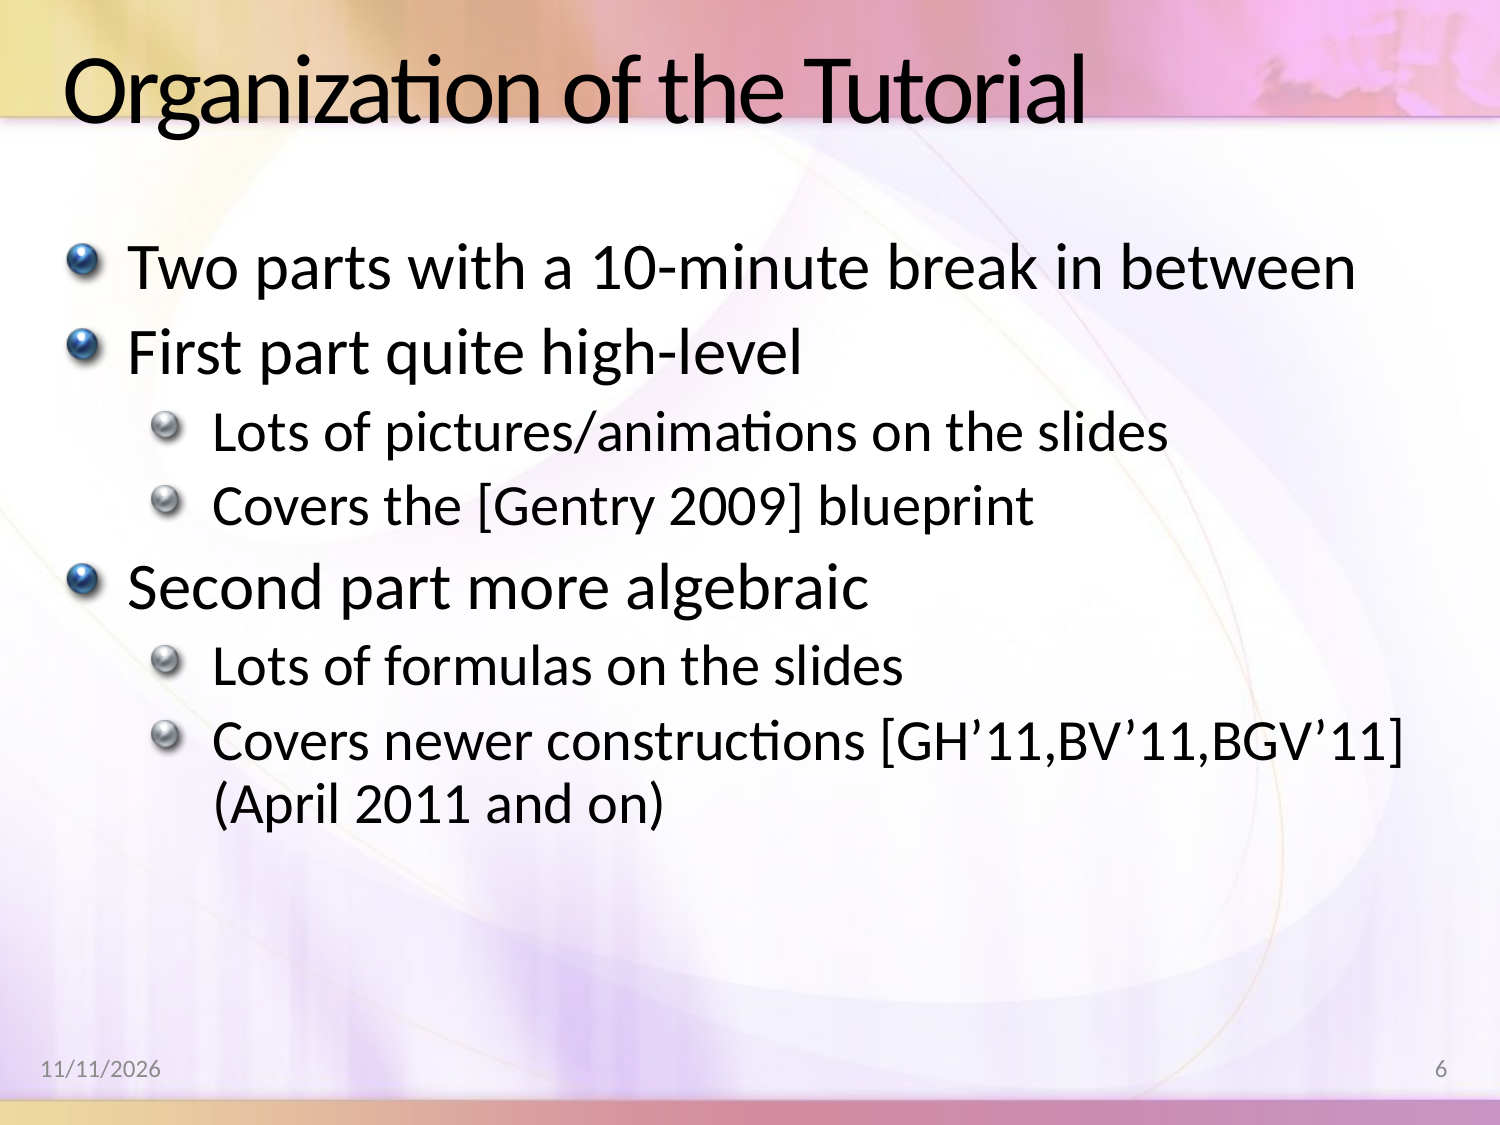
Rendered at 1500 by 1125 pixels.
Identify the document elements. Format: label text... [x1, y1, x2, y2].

picture [147, 642, 189, 684]
picture [62, 325, 110, 373]
slide_number 6 [1362, 1037, 1463, 1098]
picture [62, 560, 110, 607]
list Two parts with a 10-minute break in between First part quite high-level Lots of pictures/animations on the slides Covers the [Gentry 2009] blueprint Second part more algebraic Lots of formulas on the slides Covers newer constructions [GH’11,BV’11,BGV’11] (April 2011 and on) [62, 231, 1438, 857]
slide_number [24, 1037, 375, 1098]
title Organization of the Tutorial [62, 37, 1438, 147]
picture [147, 408, 189, 449]
picture [147, 482, 189, 524]
picture [62, 240, 110, 288]
picture [147, 717, 189, 759]
